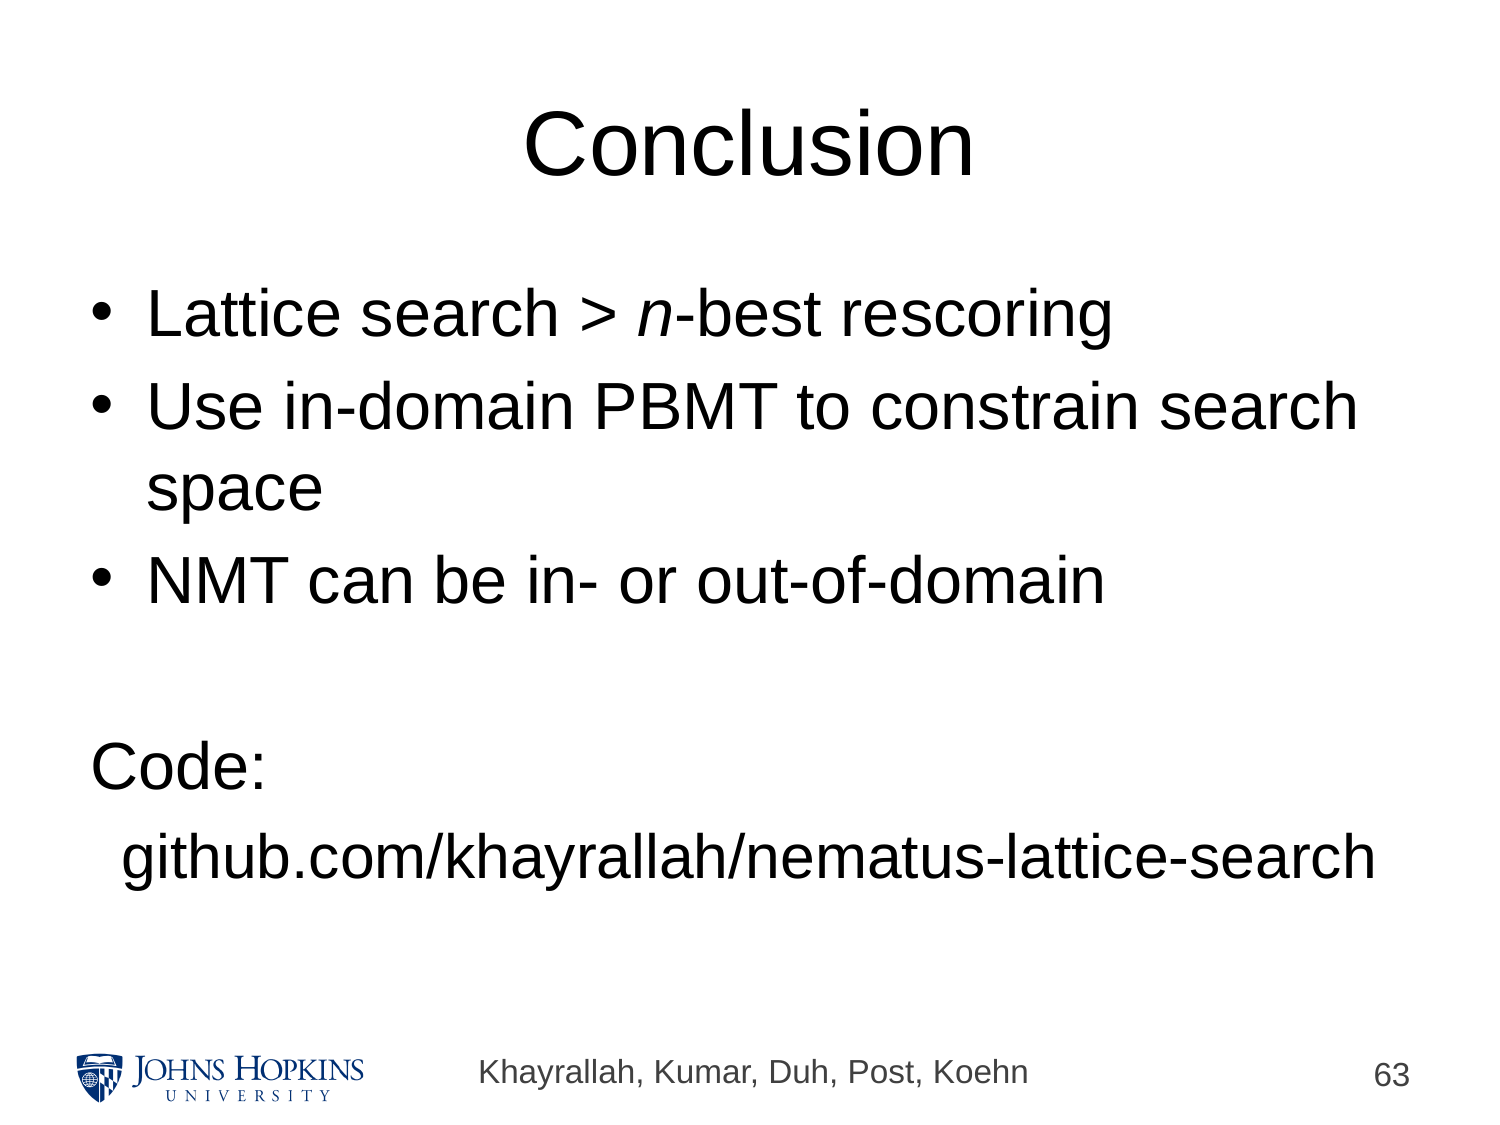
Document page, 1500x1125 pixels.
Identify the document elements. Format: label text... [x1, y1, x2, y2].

list Lattice search > n-best rescoring Use in-domain PBMT to constrain search space NMT can be in- or out-of-domain Code: github.com/khayrallah/nematus-lattice-search [75, 262, 1425, 1005]
title Conclusion [75, 45, 1425, 233]
footer Khayrallah, Kumar, Duh, Post, Koehn [420, 1042, 1088, 1103]
